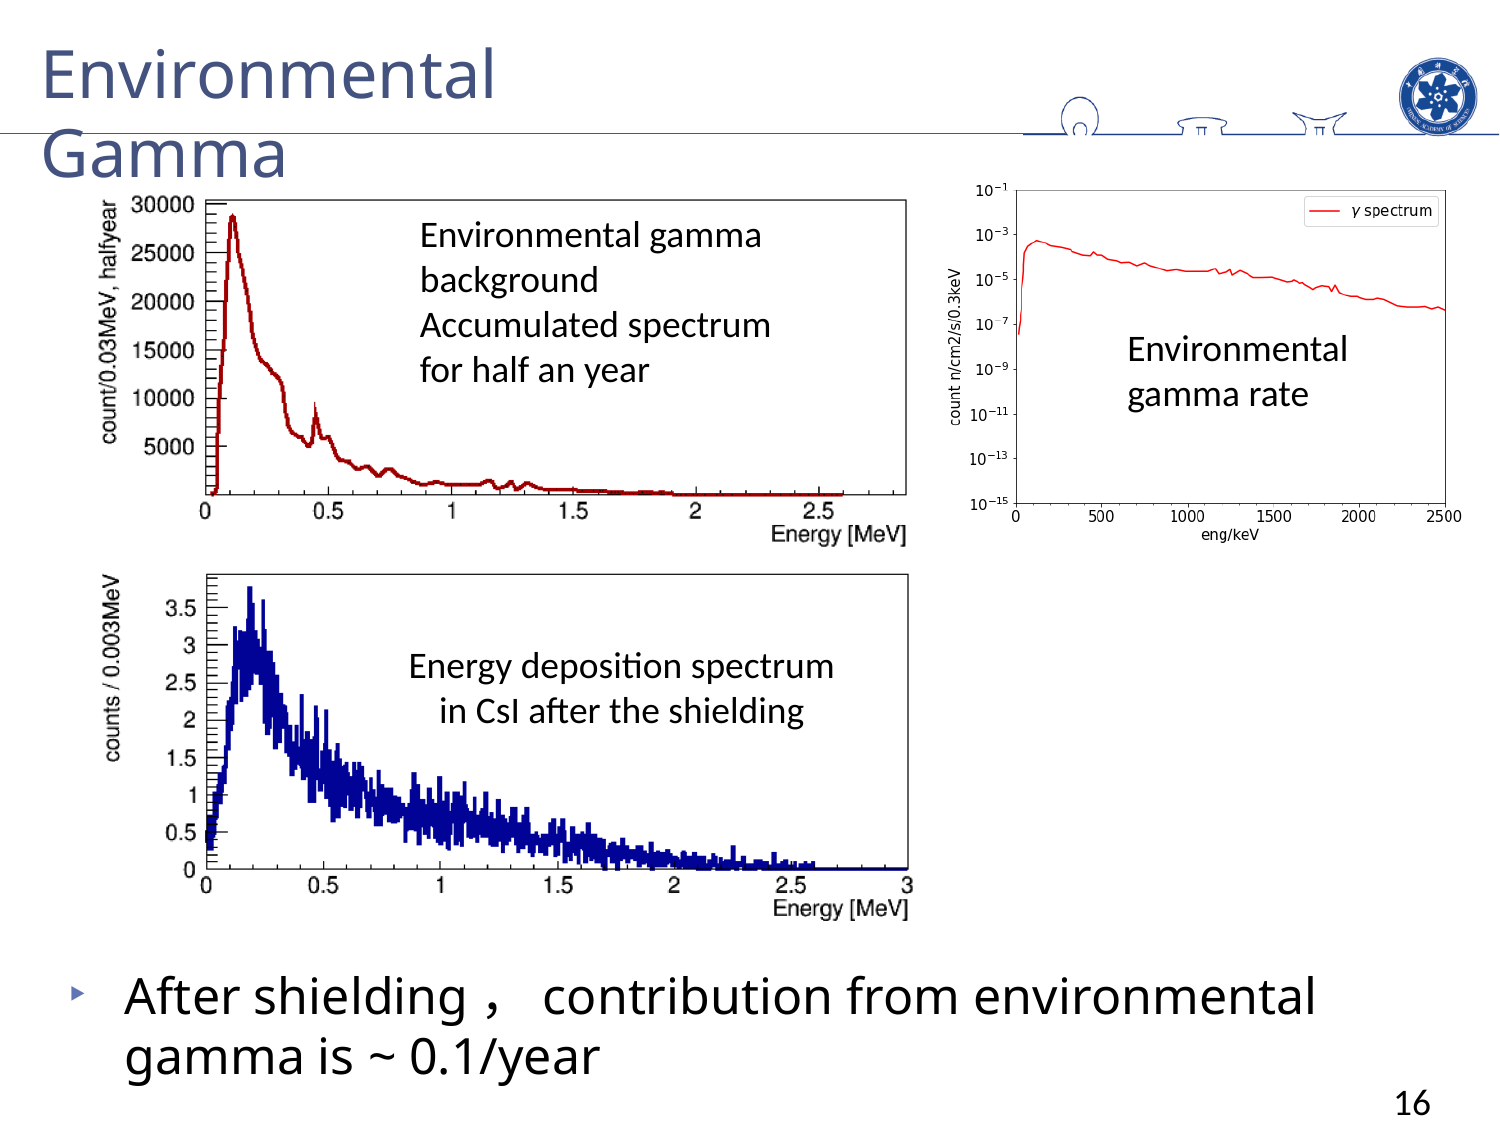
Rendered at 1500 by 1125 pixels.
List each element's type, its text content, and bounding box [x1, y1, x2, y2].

list After shielding，contribution from environmental gamma is ~ 0.1/year [60, 957, 1440, 1102]
picture [78, 188, 926, 933]
picture [946, 54, 1500, 555]
text_box 16 [1385, 1070, 1500, 1125]
list Environmental Gamma [32, 23, 751, 677]
